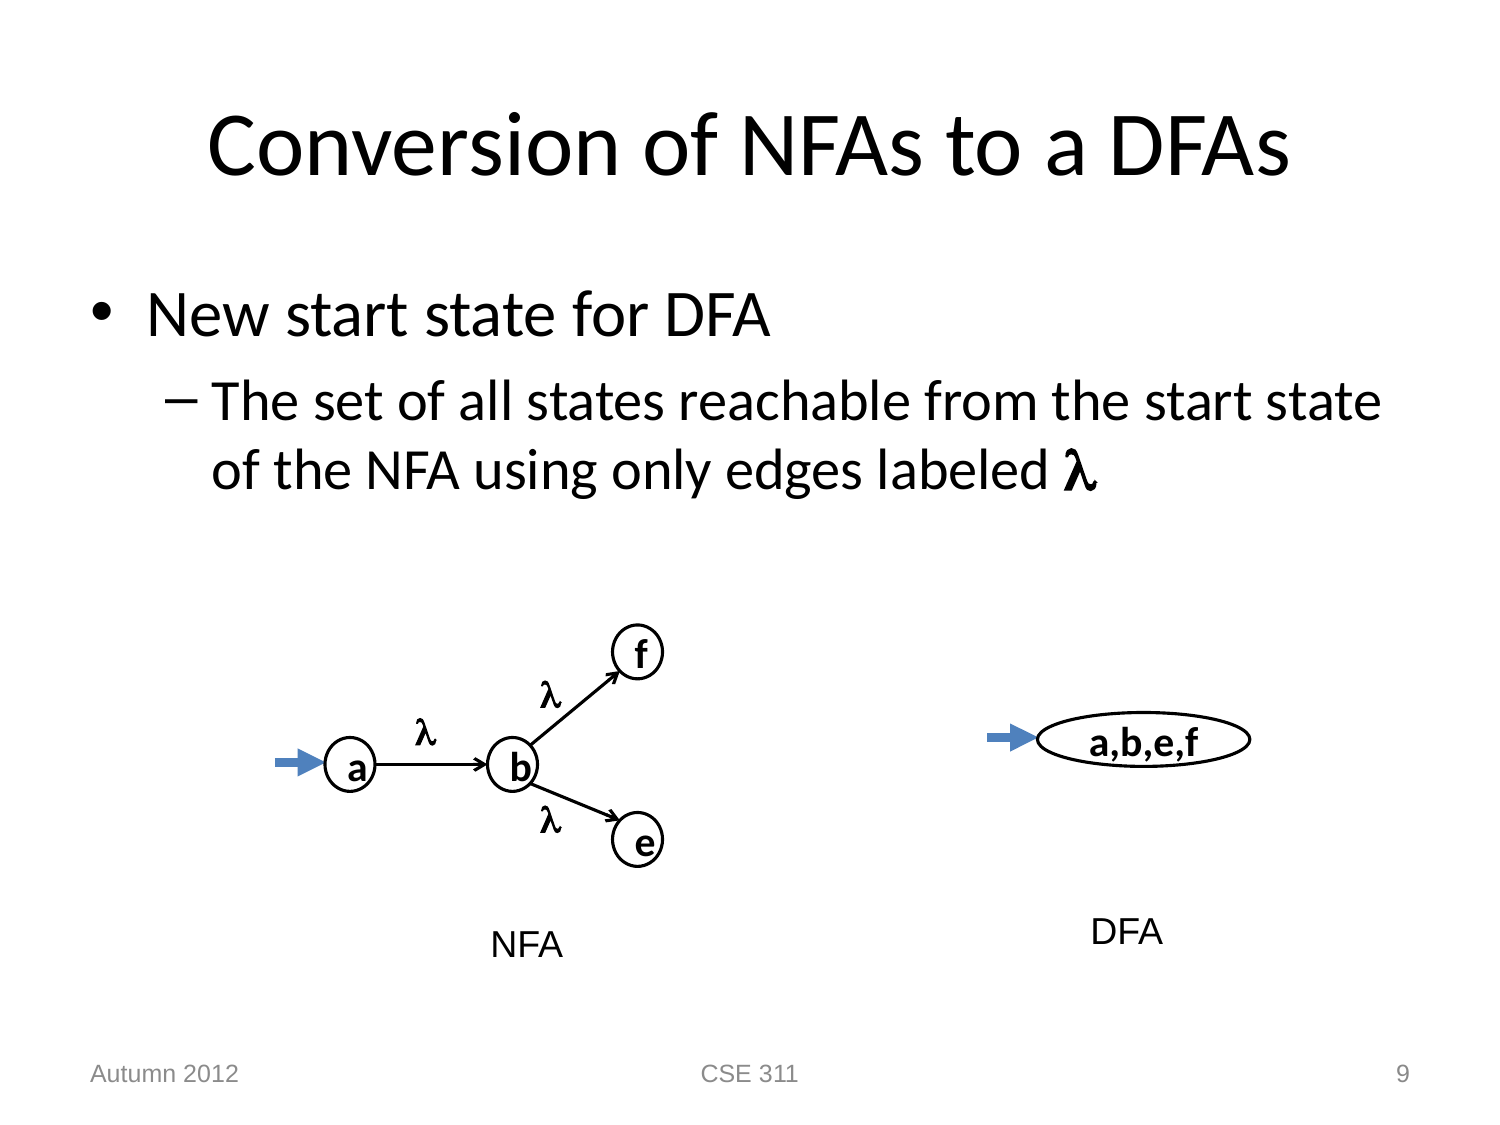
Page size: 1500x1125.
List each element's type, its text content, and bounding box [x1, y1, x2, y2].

slide_number Autumn 2012 [75, 1042, 425, 1103]
title Conversion of NFAs to a DFAs [75, 45, 1425, 233]
list New start state for DFA The set of all states reachable from the start state of the NFA using only edges labeled  [75, 262, 1425, 1005]
text_box NFA [475, 912, 579, 973]
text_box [274, 624, 663, 867]
text_box DFA [1075, 899, 1179, 960]
text_box a,b,e,f [1035, 710, 1252, 769]
slide_number 9 [1074, 1042, 1425, 1103]
footer CSE 311 [512, 1042, 988, 1103]
